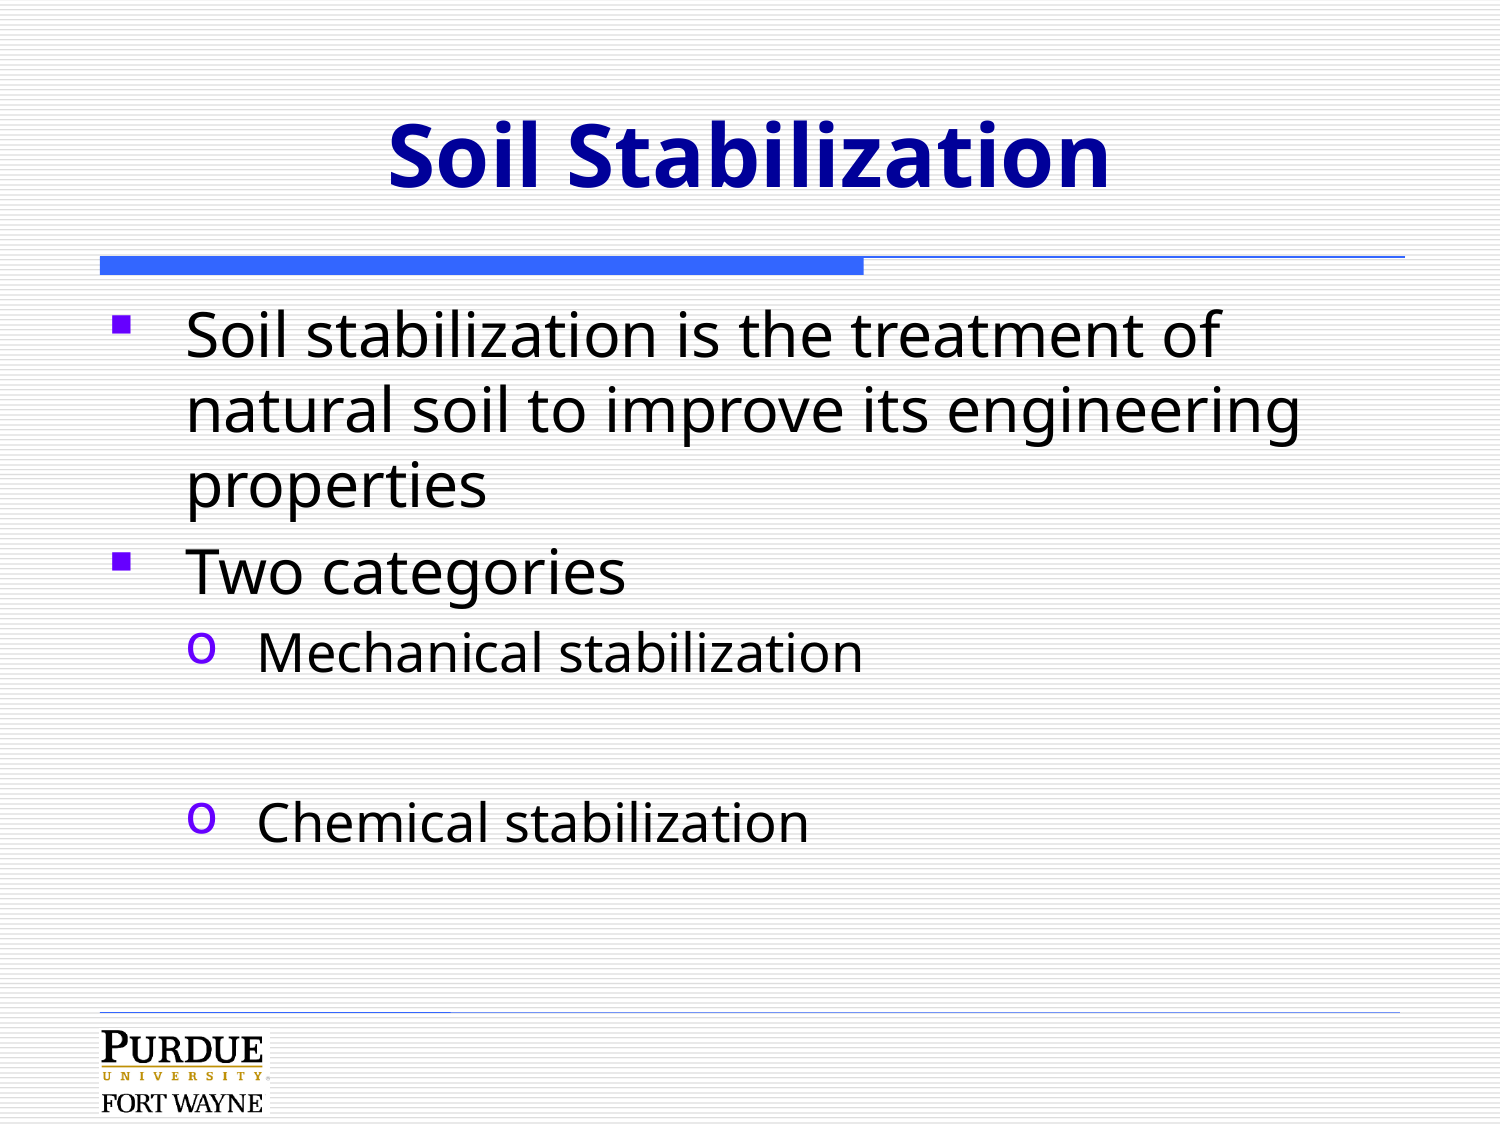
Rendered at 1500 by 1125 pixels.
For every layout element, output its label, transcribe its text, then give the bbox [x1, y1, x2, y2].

list Soil stabilization is the treatment of natural soil to improve its engineering properties Two categories Mechanical stabilization Chemical stabilization [92, 287, 1406, 988]
title Soil Stabilization [94, 50, 1407, 213]
picture [0, 0, 1500, 1125]
